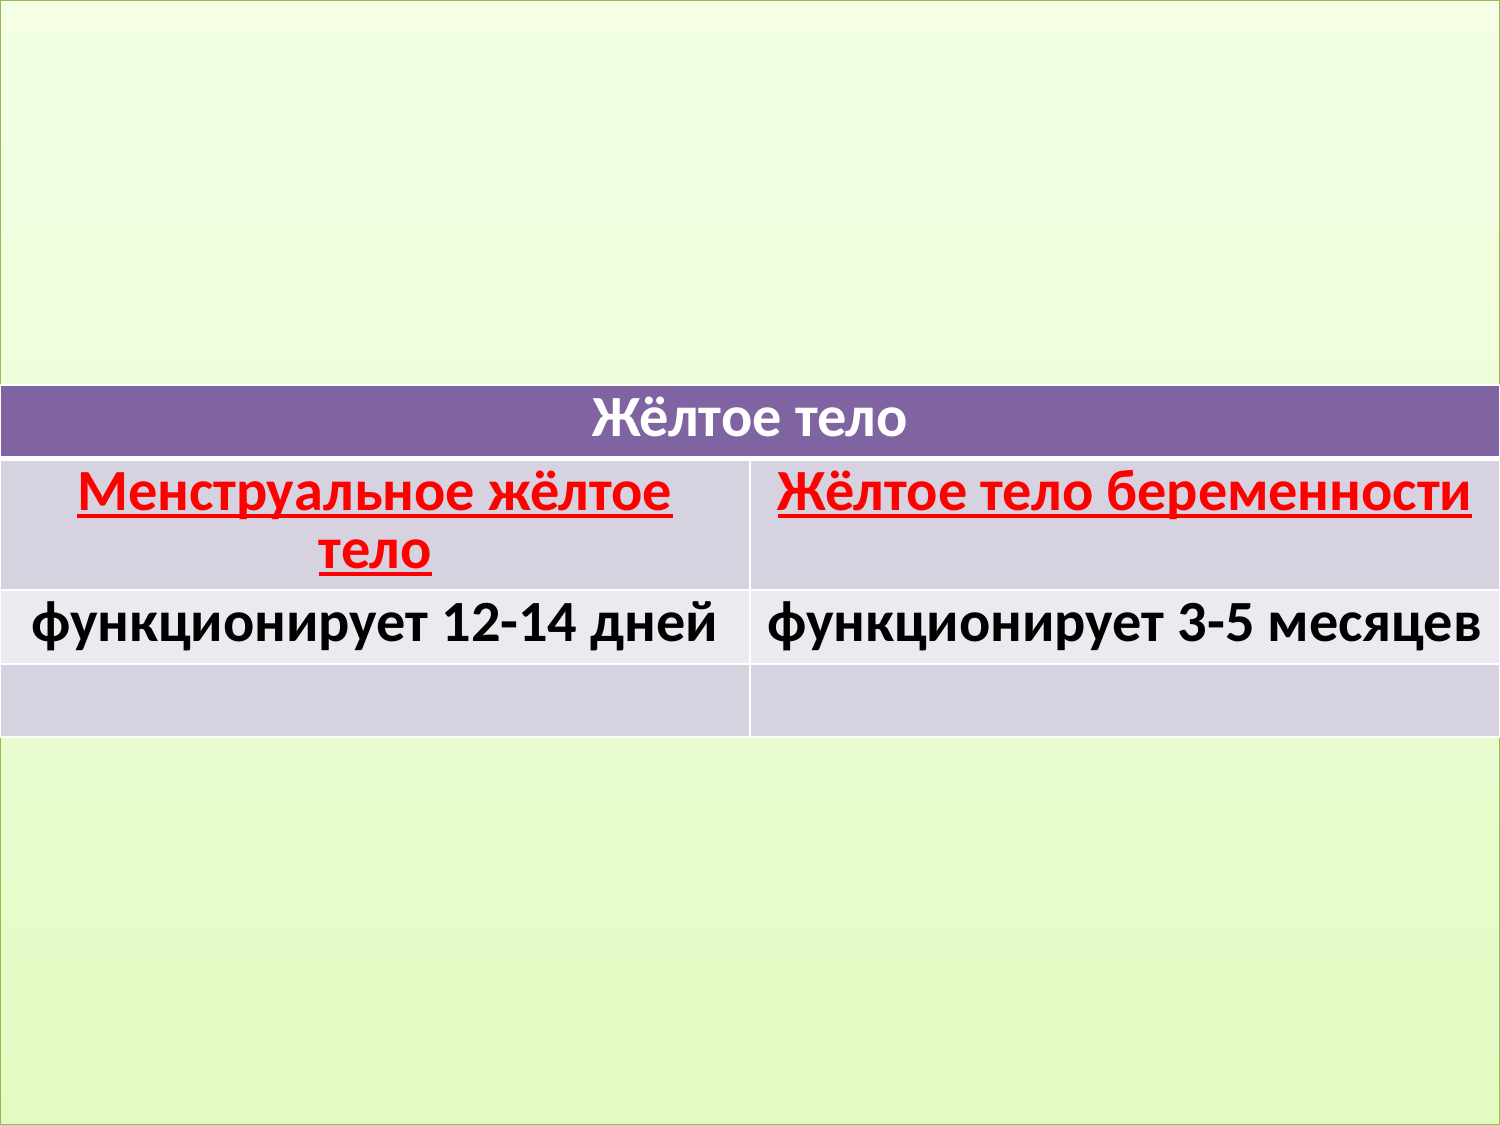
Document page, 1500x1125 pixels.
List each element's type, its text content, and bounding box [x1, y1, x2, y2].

table_cell [1, 665, 749, 736]
text_box [0, 0, 1500, 384]
table_cell функционирует 12-14 дней [1, 591, 749, 663]
table_cell Менструальное жёлтое тело [1, 461, 749, 589]
text_box [0, 738, 1500, 1125]
table_cell [751, 665, 1499, 736]
table_cell Жёлтое тело беременности [751, 461, 1499, 589]
table_cell функционирует 3-5 месяцев [751, 591, 1499, 663]
table_header Жёлтое тело [1, 386, 1499, 456]
